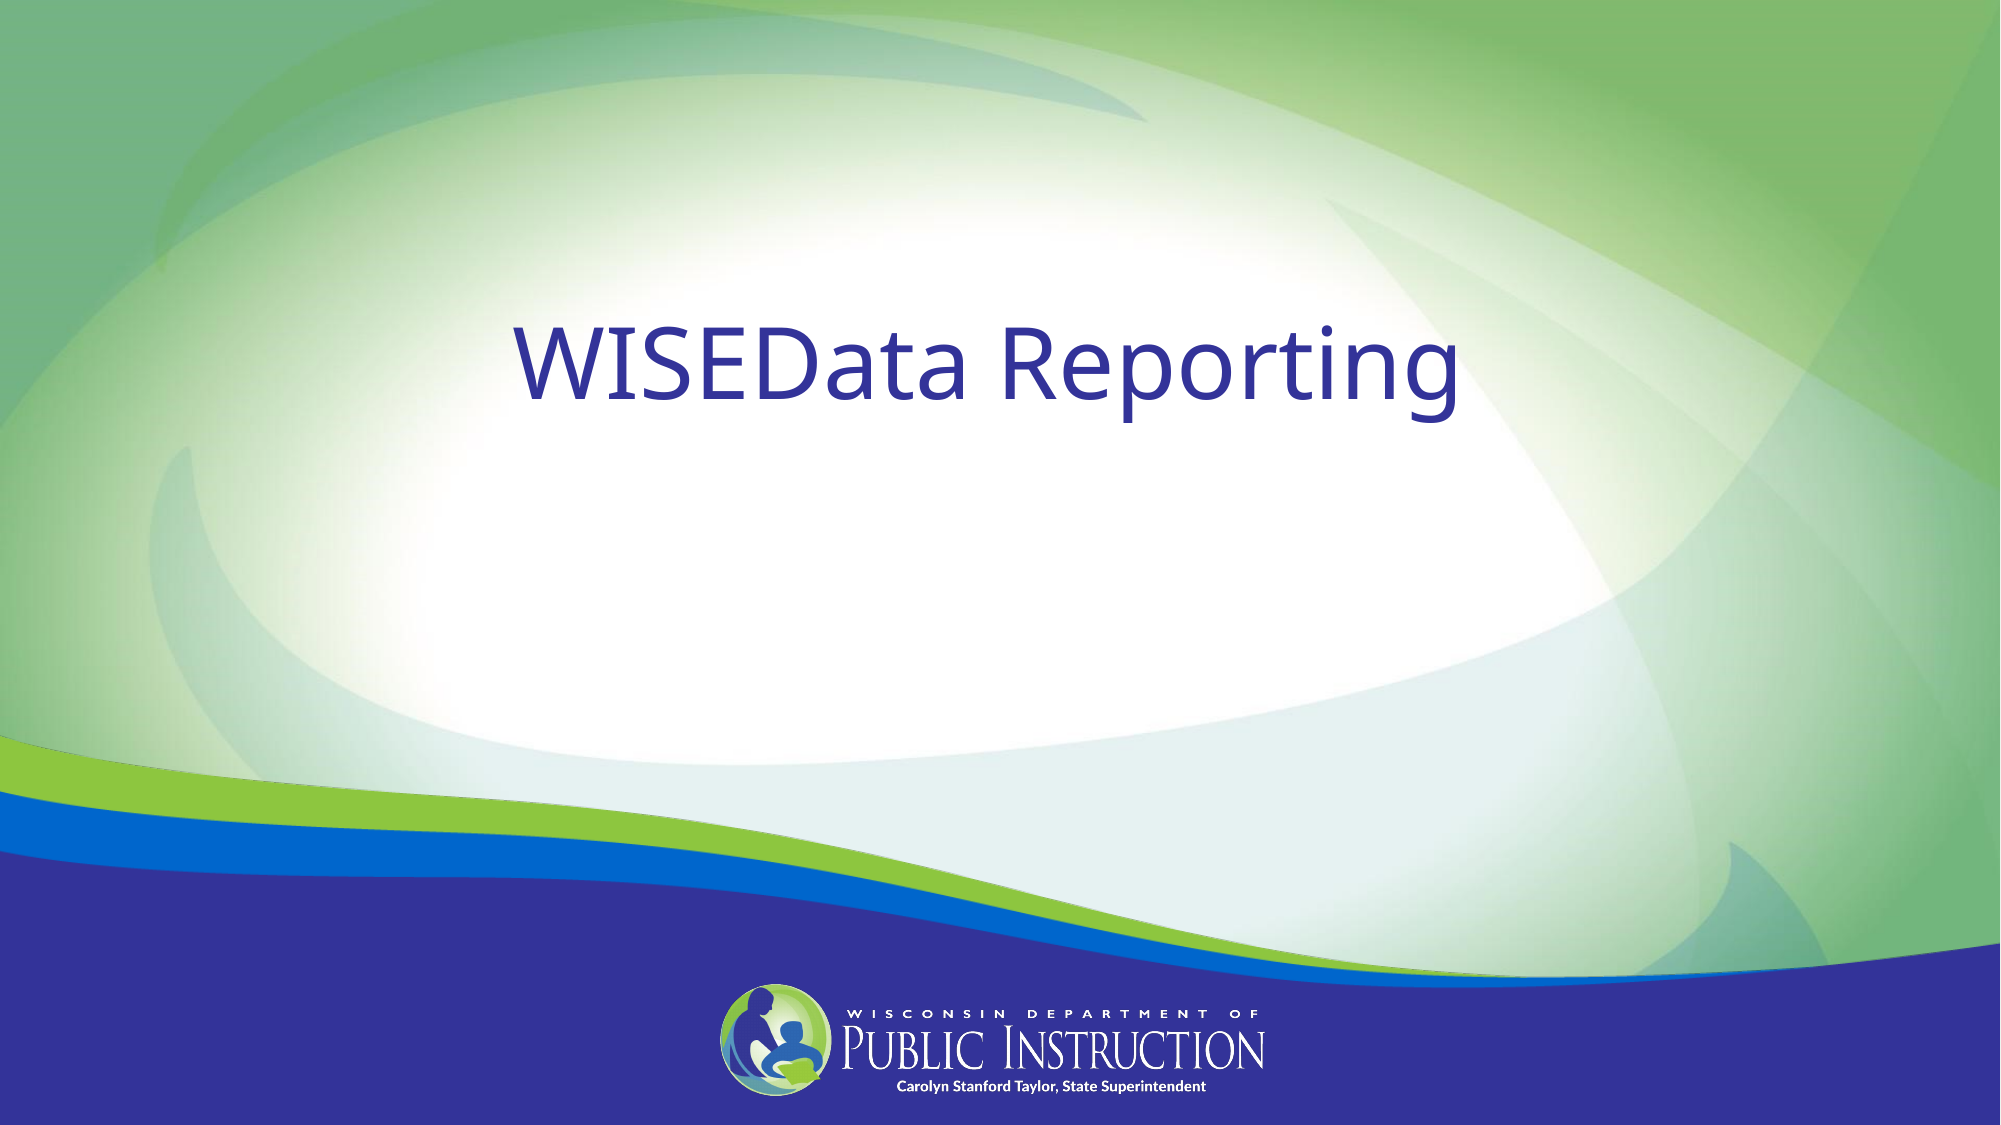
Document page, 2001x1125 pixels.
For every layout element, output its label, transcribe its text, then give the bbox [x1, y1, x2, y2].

picture [0, 0, 2001, 1125]
list WISEData Reporting [298, 282, 1679, 778]
